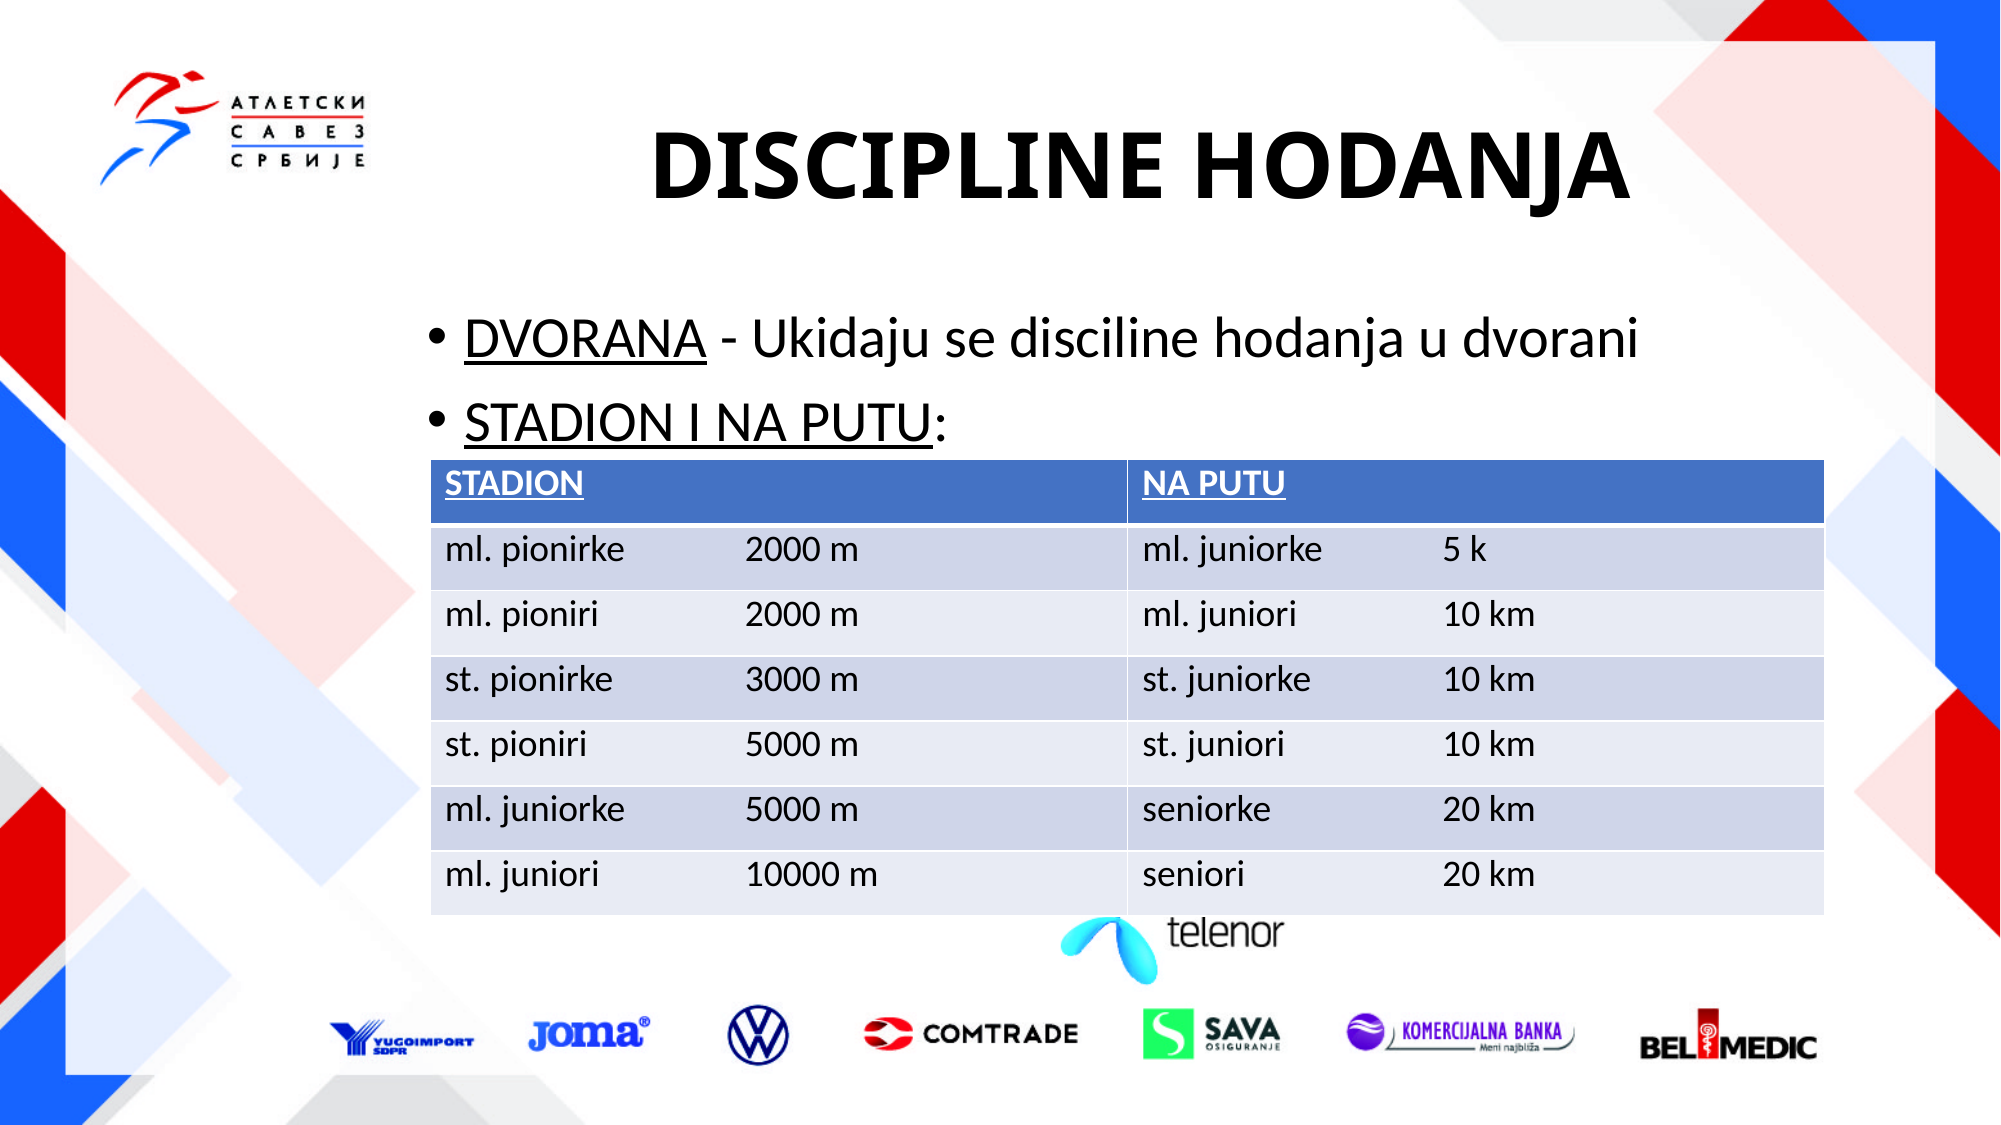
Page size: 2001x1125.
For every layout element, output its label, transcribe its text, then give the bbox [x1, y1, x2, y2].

table_cell seniori 20 km [1128, 852, 1824, 915]
table_cell ml. juniorke 5 k [1128, 528, 1824, 590]
table_cell ml. pioniri 2000 m [431, 591, 1127, 655]
table_cell st. pionirke 3000 m [431, 657, 1127, 720]
table_cell ml. juniori 10 km [1128, 591, 1824, 655]
table_cell ml. juniori 10000 m [431, 852, 1127, 915]
table_header NA PUTU [1128, 460, 1824, 523]
table_cell seniorke 20 km [1128, 787, 1824, 850]
picture [0, 0, 2001, 1125]
title DISCIPLINE HODANJA [411, 60, 1869, 278]
table_cell st. juniori 10 km [1128, 722, 1824, 785]
table_cell st. juniorke 10 km [1128, 657, 1824, 720]
table_cell ml. pionirke 2000 m [431, 528, 1127, 590]
list DVORANA - Ukidaju se disciline hodanja u dvorani STADION I NA PUTU: [411, 299, 1869, 1014]
table_header STADION [431, 460, 1127, 523]
table_cell st. pioniri 5000 m [431, 722, 1127, 785]
table_cell ml. juniorke 5000 m [431, 787, 1127, 850]
